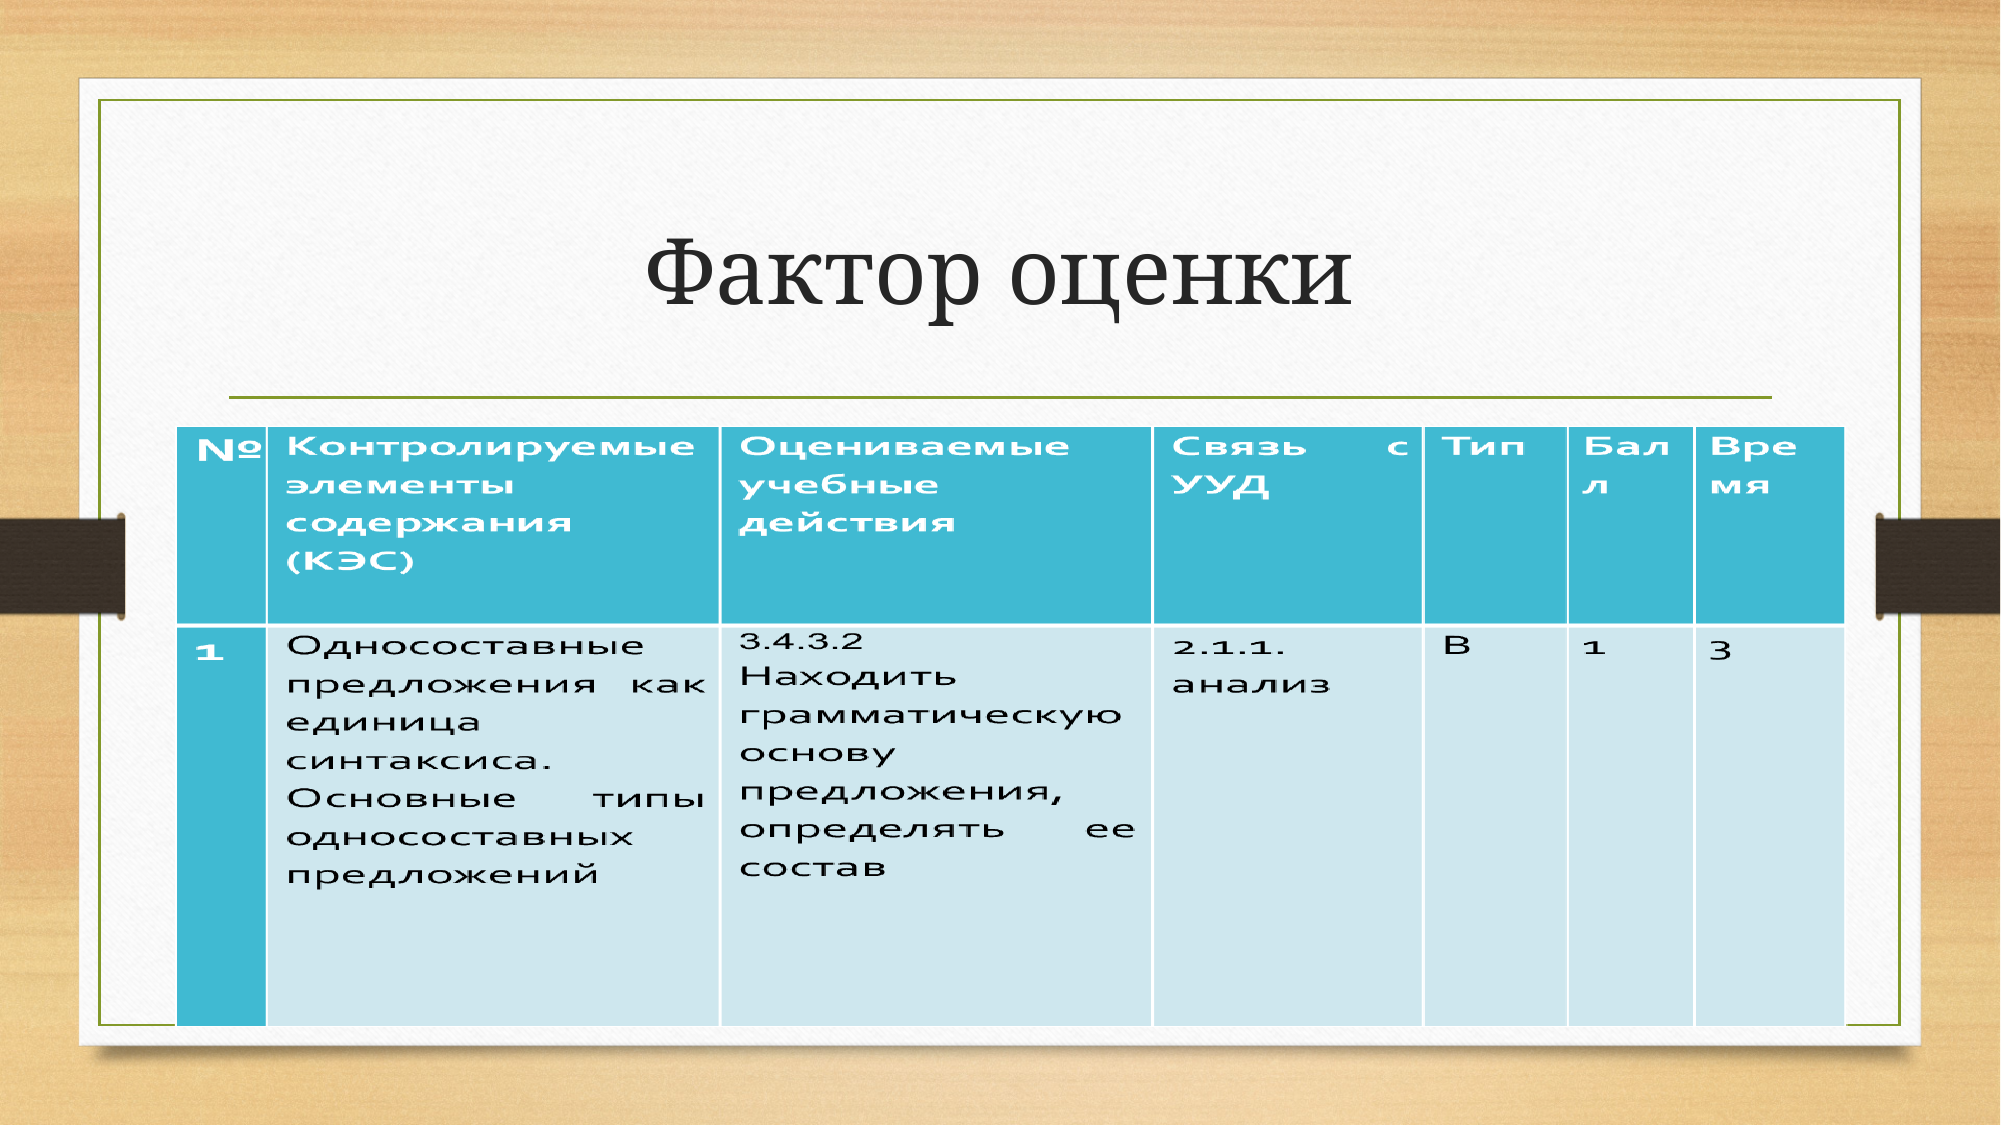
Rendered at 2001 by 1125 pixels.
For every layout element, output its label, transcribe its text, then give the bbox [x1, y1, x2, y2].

title Фактор оценки [212, 161, 1788, 375]
picture [0, 0, 2001, 1125]
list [174, 419, 1852, 1028]
